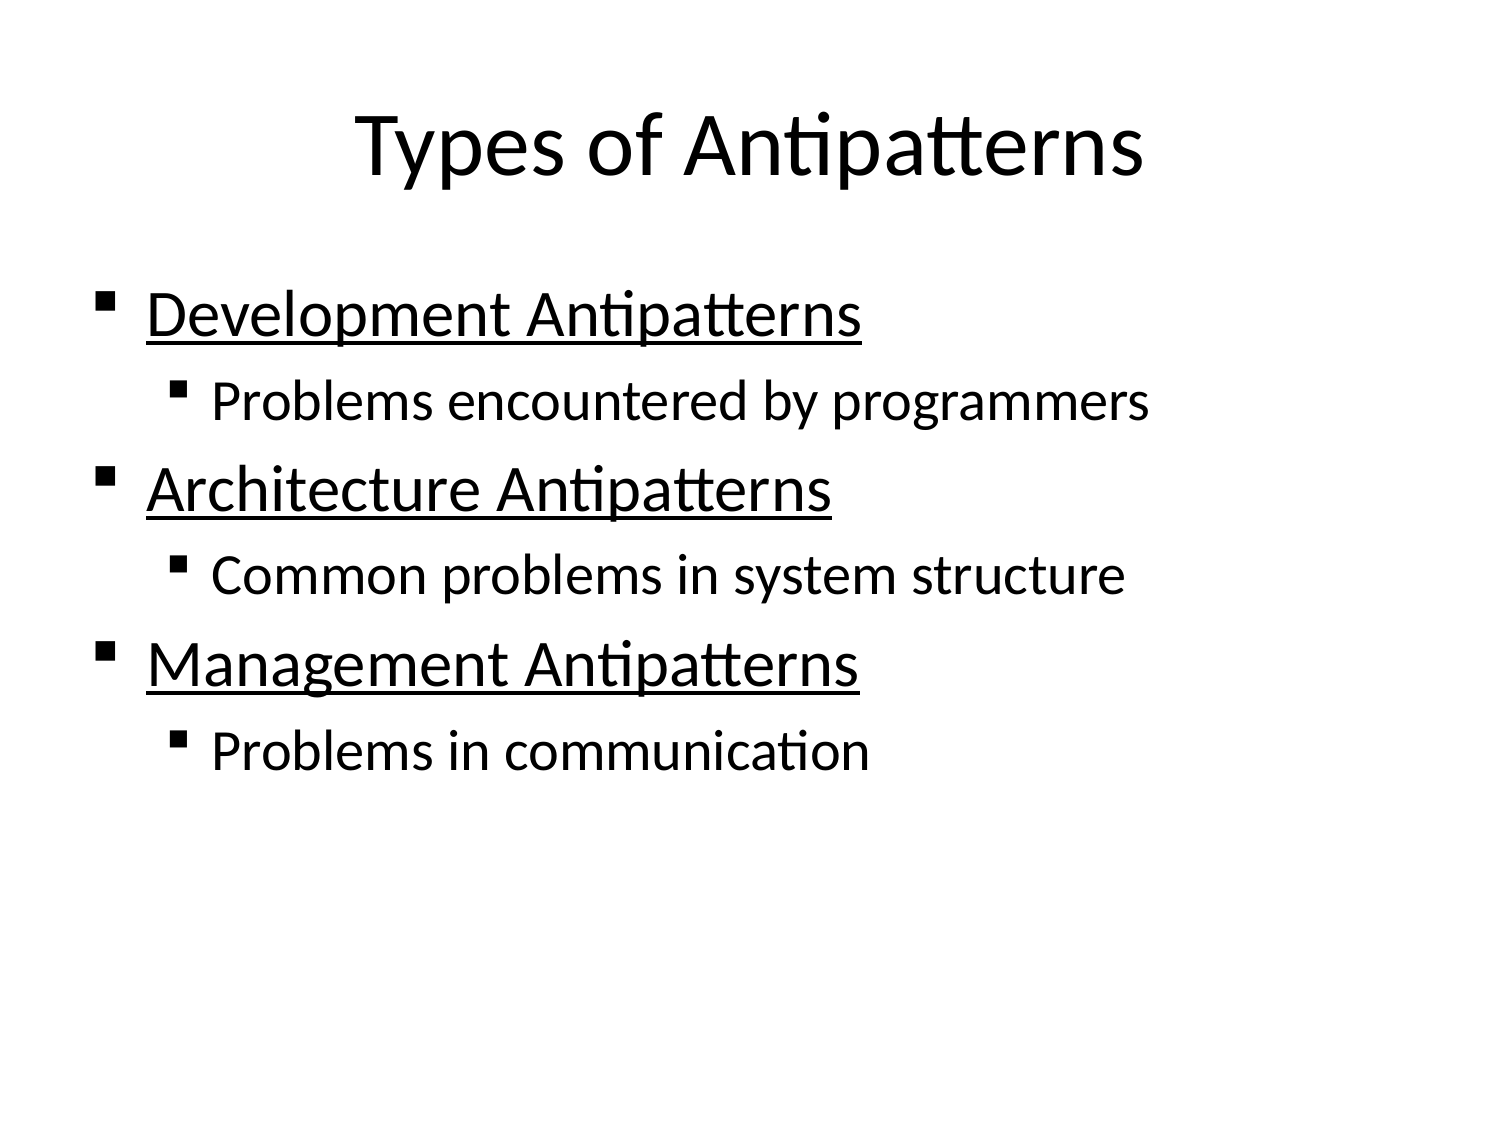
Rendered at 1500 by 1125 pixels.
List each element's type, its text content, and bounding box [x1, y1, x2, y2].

list Development Antipatterns Problems encountered by programmers Architecture Antipatterns Common problems in system structure Management Antipatterns Problems in communication [75, 262, 1425, 1005]
title Types of Antipatterns [75, 45, 1425, 233]
